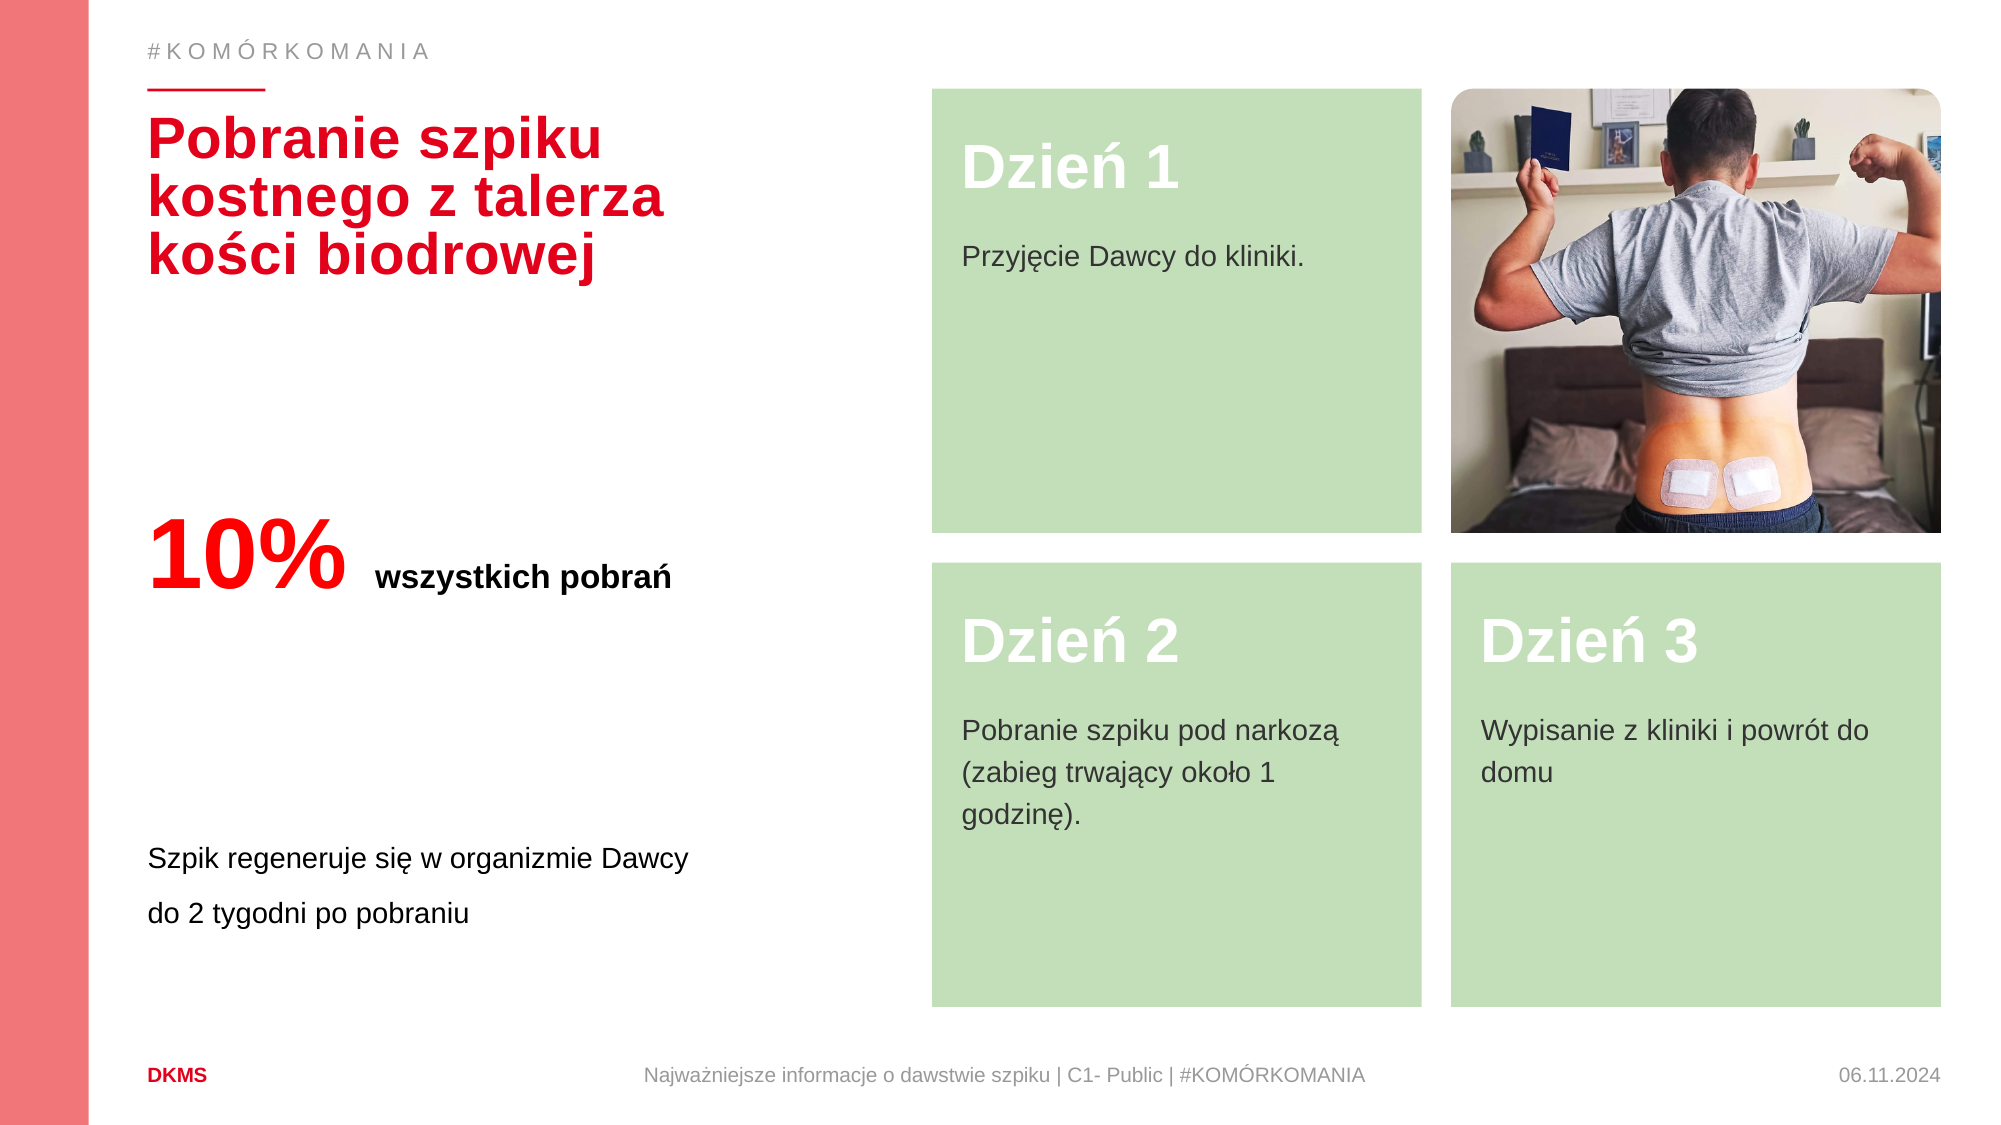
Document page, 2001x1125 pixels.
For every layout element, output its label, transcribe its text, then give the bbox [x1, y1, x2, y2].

list Dzień 2 [932, 562, 1185, 675]
picture [1451, 88, 1941, 533]
list Przyjęcie Dawcy do kliniki. [932, 88, 1422, 533]
footer Najważniejsze informacje o dawstwie szpiku | C1- Public | #KOMÓRKOMANIA [245, 1061, 1764, 1108]
list Dzień 3 [1451, 562, 1711, 675]
title Pobranie szpiku kostnego z talerza kości biodrowej [147, 112, 784, 237]
list 10% wszystkich pobrań Szpik regeneruje się w organizmie Dawcy do 2 tygodni po pobraniu [147, 464, 784, 1007]
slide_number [1764, 1061, 1941, 1108]
list #KOMÓRKOMANIA [147, 36, 784, 78]
list Dzień 1 [932, 88, 1282, 201]
list Pobranie szpiku pod narkozą (zabieg trwający około 1 godzinę). [932, 562, 1422, 1007]
list Wypisanie z kliniki i powrót do domu [1451, 562, 1941, 1007]
